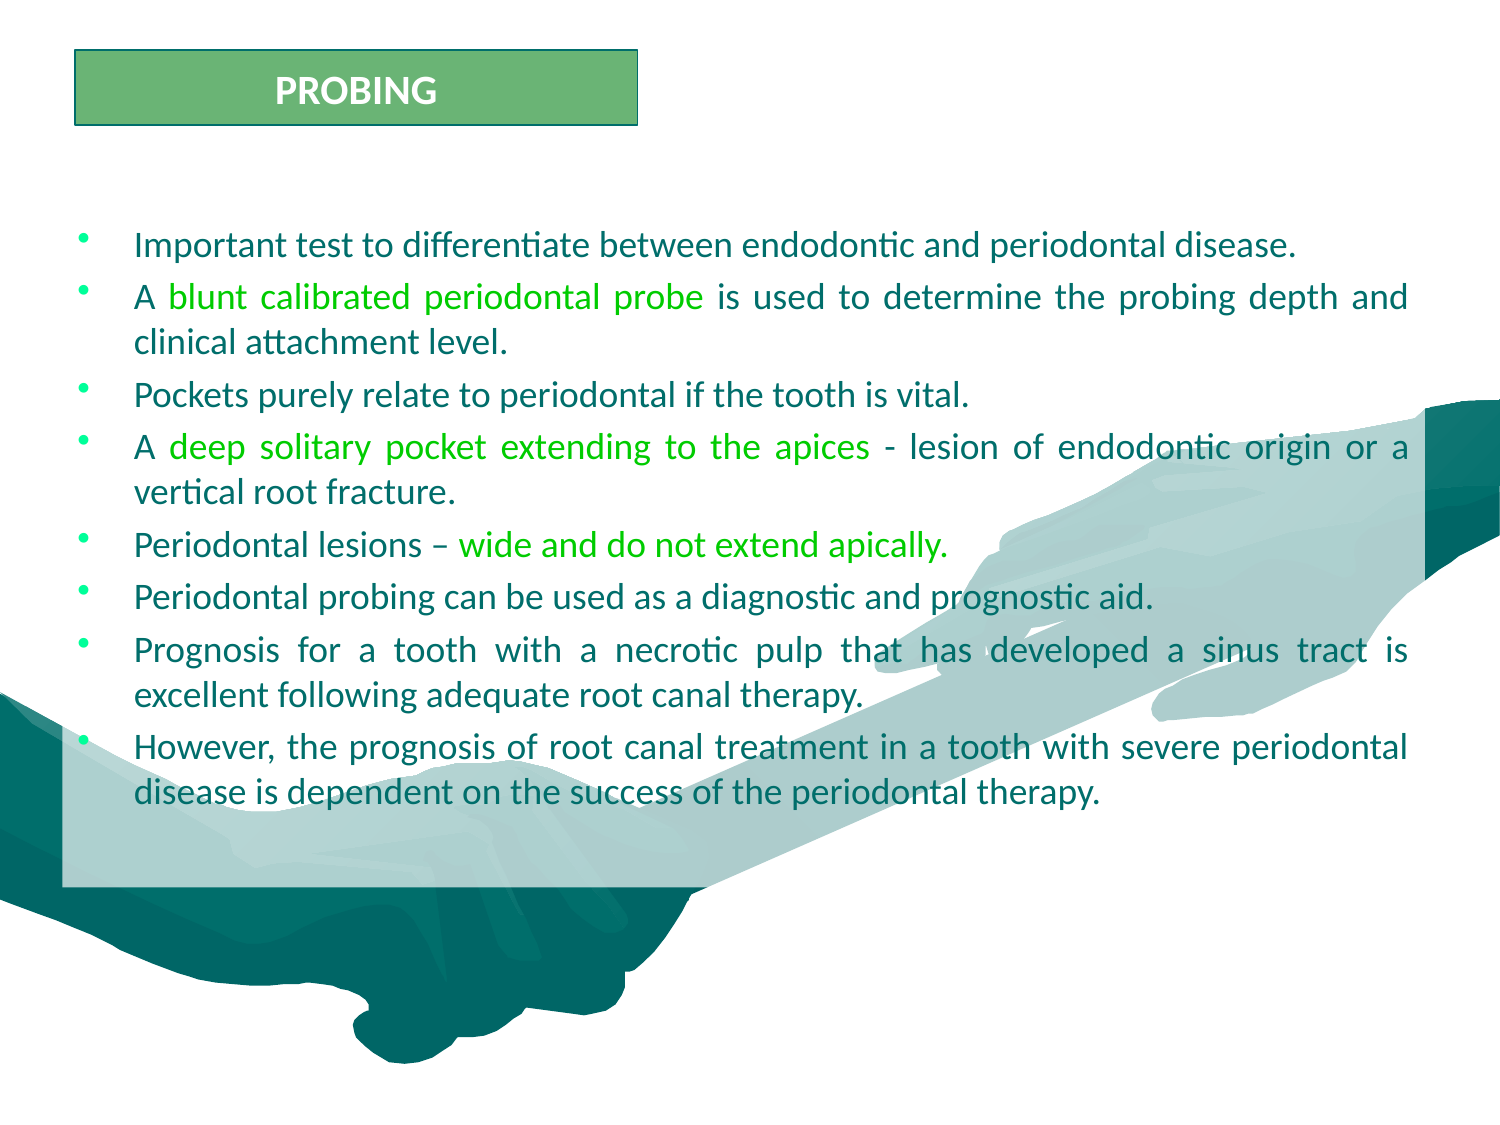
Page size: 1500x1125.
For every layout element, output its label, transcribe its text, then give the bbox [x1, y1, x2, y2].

text_box PROBING [75, 49, 638, 125]
text_box Important test to differentiate between endodontic and periodontal disease. A blunt calibrated periodontal probe is used to determine the probing depth and clinical attachment level. Pockets purely relate to periodontal if the tooth is vital. A deep solitary pocket extending to the apices - lesion of endodontic origin or a vertical root fracture. Periodontal lesions – wide and do not extend apically. Periodontal probing can be used as a diagnostic and prognostic aid. Prognosis for a tooth with a necrotic pulp that has developed a sinus tract is excellent following adequate root canal therapy. However, the prognosis of root canal treatment in a tooth with severe periodontal disease is dependent on the success of the periodontal therapy. [62, 212, 1425, 888]
